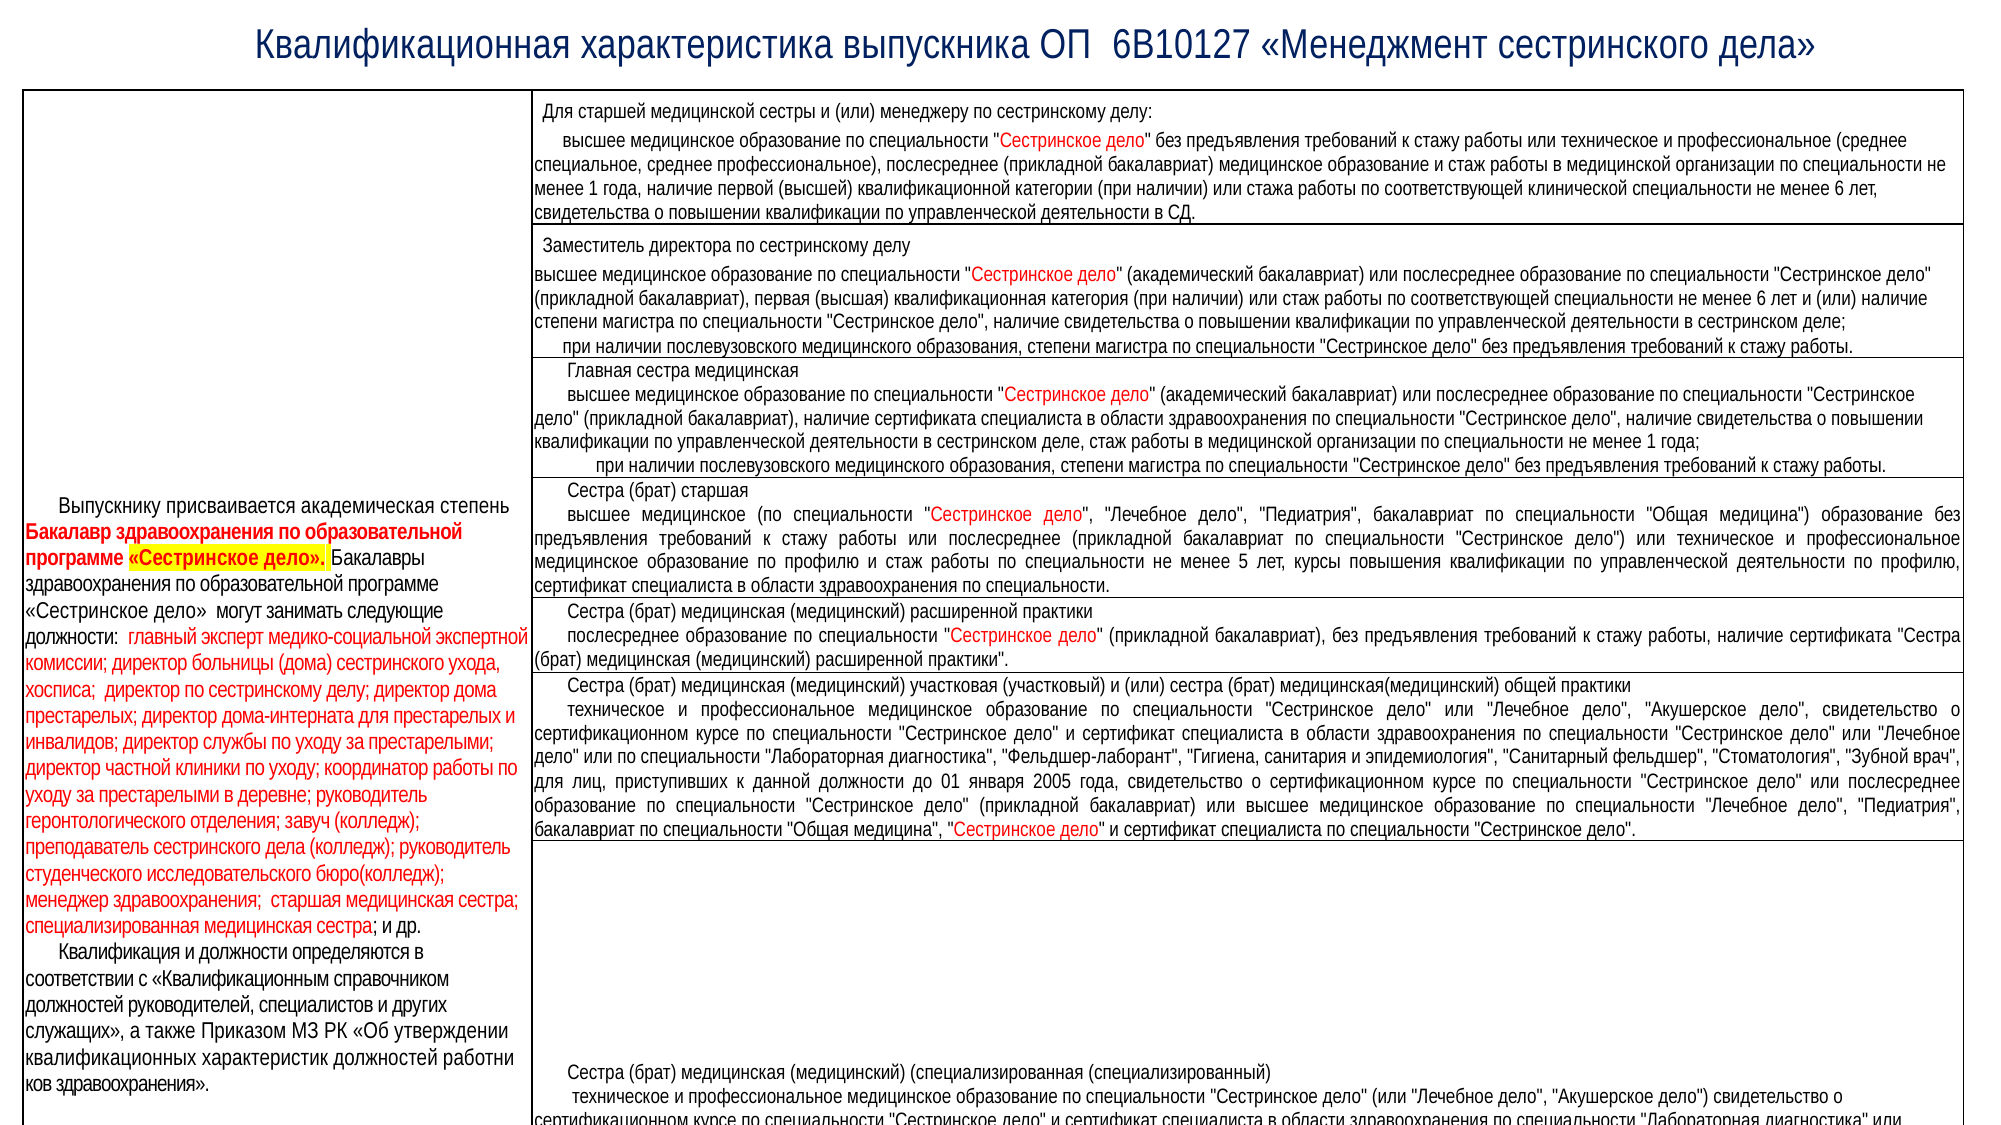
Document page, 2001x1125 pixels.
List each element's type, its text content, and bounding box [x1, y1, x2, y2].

table_cell Сестра (брат) медицинская (медицинский) участковая (участковый) и (или) сестра (брат) медицинская(медицинский) общей практики техническое и профессиональное медицинское образование по специальности "Сестринское дело" или "Лечебное дело", "Акушерское дело", свидетельство о сертификационном курсе по специальности "Сестринское дело" и сертификат специалиста в области здравоохранения по специальности "Сестринское дело" или "Лечебное дело" или по специальности "Лабораторная диагностика", "Фельдшер-лаборант", "Гигиена, санитария и эпидемиология", "Санитарный фельдшер", "Стоматология", "Зубной врач", для лиц, приступивших к данной должности до 01 января 2005 года, свидетельство о сертификационном курсе по специальности "Сестринское дело" или послесреднее образование по специальности "Сестринское дело" (прикладной бакалавриат) или высшее медицинское образование по специальности "Лечебное дело", "Педиатрия", бакалавриат по специальности "Общая медицина", "Сестринское дело" и сертификат специалиста по специальности "Сестринское дело". [533, 673, 1963, 840]
table_cell Сестра (брат) медицинская (медицинский) расширенной практики послесреднее образование по специальности "Сестринское дело" (прикладной бакалавриат), без предъявления требований к стажу работы, наличие сертификата "Сестра (брат) медицинская (медицинский) расширенной практики". [533, 598, 1963, 672]
table_header Для старшей медицинской сестры и (или) менеджеру по сестринскому делу: высшее медицинское образование по специальности "Сестринское дело" без предъявления требований к стажу работы или техническое и профессиональное (среднее специальное, среднее профессиональное), послесреднее (прикладной бакалавриат) медицинское образование и стаж работы в медицинской организации по специальности не менее 1 года, наличие первой (высшей) квалификационной категории (при наличии) или стажа работы по соответствующей клинической специальности не менее 6 лет, свидетельства о повышении квалификации по управленческой деятельности в СД. [533, 91, 1963, 223]
table_header Выпускнику присваивается академическая степень Бакалавр здравоохранения по образовательной программе «Сестринское дело». Бакалавры здравоохранения по образовательной программе «Сестринское дело» могут занимать следующие должности: главный эксперт медико-социальной экспертной комиссии; директор больницы (дома) сестринского ухода, хосписа; директор по сестринскому делу; директор дома престарелых; директор дома-интерната для престарелых и инвалидов; директор службы по уходу за престарелыми; директор частной клиники по уходу; координатор работы по уходу за престарелыми в деревне; руководитель геронтологического отделения; завуч (колледж); преподаватель сестринского дела (колледж); руководитель студенческого исследовательского бюро(колледж); менеджер здравоохранения; старшая медицинская сестра; специализированная медицинская сестра; и др. Квалификация и должности определяются в соответствии с «Квалифика­ционным справочником должностей руководителей, специалистов и дру­гих служащих», а также Приказом МЗ РК «Об утверждении квалификационных характеристик должностей работни­ков здравоохранения». [24, 91, 531, 1125]
table_cell Сестра (брат) медицинская (медицинский) (специализированная (специализированный) техническое и профессиональное медицинское образование по специальности "Сестринское дело" (или "Лечебное дело", "Акушерское дело") свидетельство о сертификационном курсе по специальности "Сестринское дело" и сертификат специалиста в области здравоохранения по специальности "Лабораторная диагностика" или "Фельдшер-лаборант" или "Гигиена, санитария и эпидемиология" или "Санитарный фельдшер" или "Стоматология" или "Зубной врач". Для лиц, приступивших к данной должности до 1 января 2005 года свидетельство о сертификационном курсе по специальности "Сестринское дело" или послесреднее образование по специальности "Сестринское дело" (прикладной бакалавриат) или высшее медицинское образование по специальности "Лечебное дело" или "Педиатрия", бакалавриат по специальности "Общая медицина" или "Сестринское дело" и сертификат специалиста с техническим и профессиональным, послесредним медицинским образованием. [533, 841, 1963, 1125]
title Квалификационная характеристика выпускника ОП 6В10127 «Менеджмент сестринского дела» [173, 0, 1899, 89]
table_cell Заместитель директора по сестринскому делу высшее медицинское образование по специальности "Сестринское дело" (академический бакалавриат) или послесреднее образование по специальности "Сестринское дело" (прикладной бакалавриат), первая (высшая) квалификационная категория (при наличии) или стаж работы по соответствующей специальности не менее 6 лет и (или) наличие степени магистра по специальности "Сестринское дело", наличие свидетельства о повышении квалификации по управленческой деятельности в сестринском деле; при наличии послевузовского медицинского образования, степени магистра по специальности "Сестринское дело" без предъявления требований к стажу работы. [533, 225, 1963, 357]
table_cell Сестра (брат) старшая высшее медицинское (по специальности "Сестринское дело", "Лечебное дело", "Педиатрия", бакалавриат по специальности "Общая медицина") образование без предъявления требований к стажу работы или послесреднее (прикладной бакалавриат по специальности "Сестринское дело") или техническое и профессиональное медицинское образование по профилю и стаж работы по специальности не менее 5 лет, курсы повышения квалификации по управленческой деятельности по профилю, сертификат специалиста в области здравоохранения по специальности. [533, 478, 1963, 597]
table_cell Главная сестра медицинская высшее медицинское образование по специальности "Сестринское дело" (академический бакалавриат) или послесреднее образование по специальности "Сестринское дело" (прикладной бакалавриат), наличие сертификата специалиста в области здравоохранения по специальности "Сестринское дело", наличие свидетельства о повышении квалификации по управленческой деятельности в сестринском деле, стаж работы в медицинской организации по специальности не менее 1 года; при наличии послевузовского медицинского образования, степени магистра по специальности "Сестринское дело" без предъявления требований к стажу работы. [533, 358, 1963, 477]
